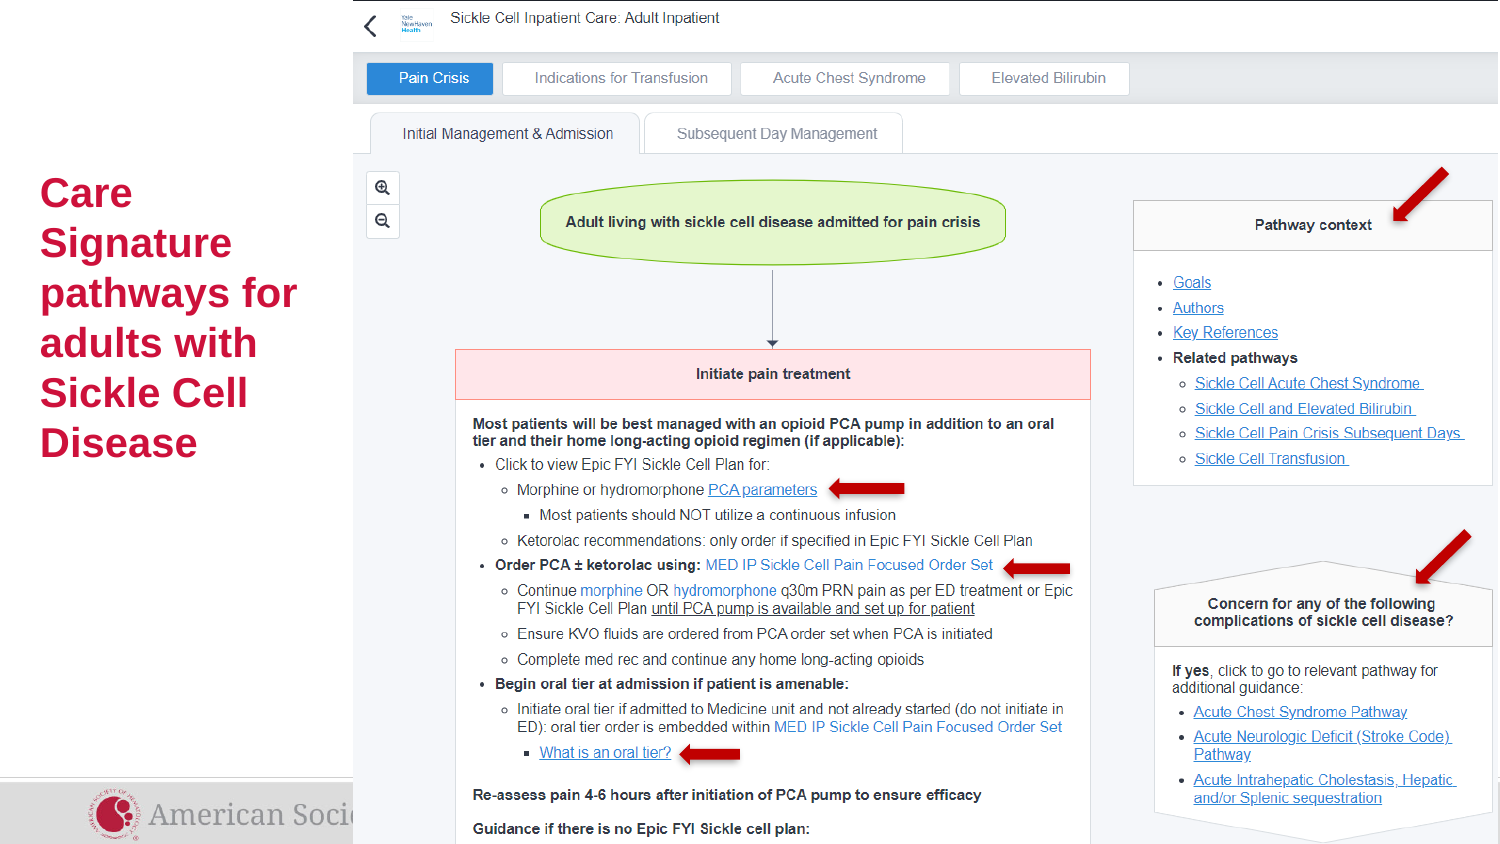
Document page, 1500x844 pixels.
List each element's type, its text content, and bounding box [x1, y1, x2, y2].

text_box Care Signature pathways for adults with Sickle Cell Disease [25, 157, 331, 475]
picture [0, 0, 1500, 844]
